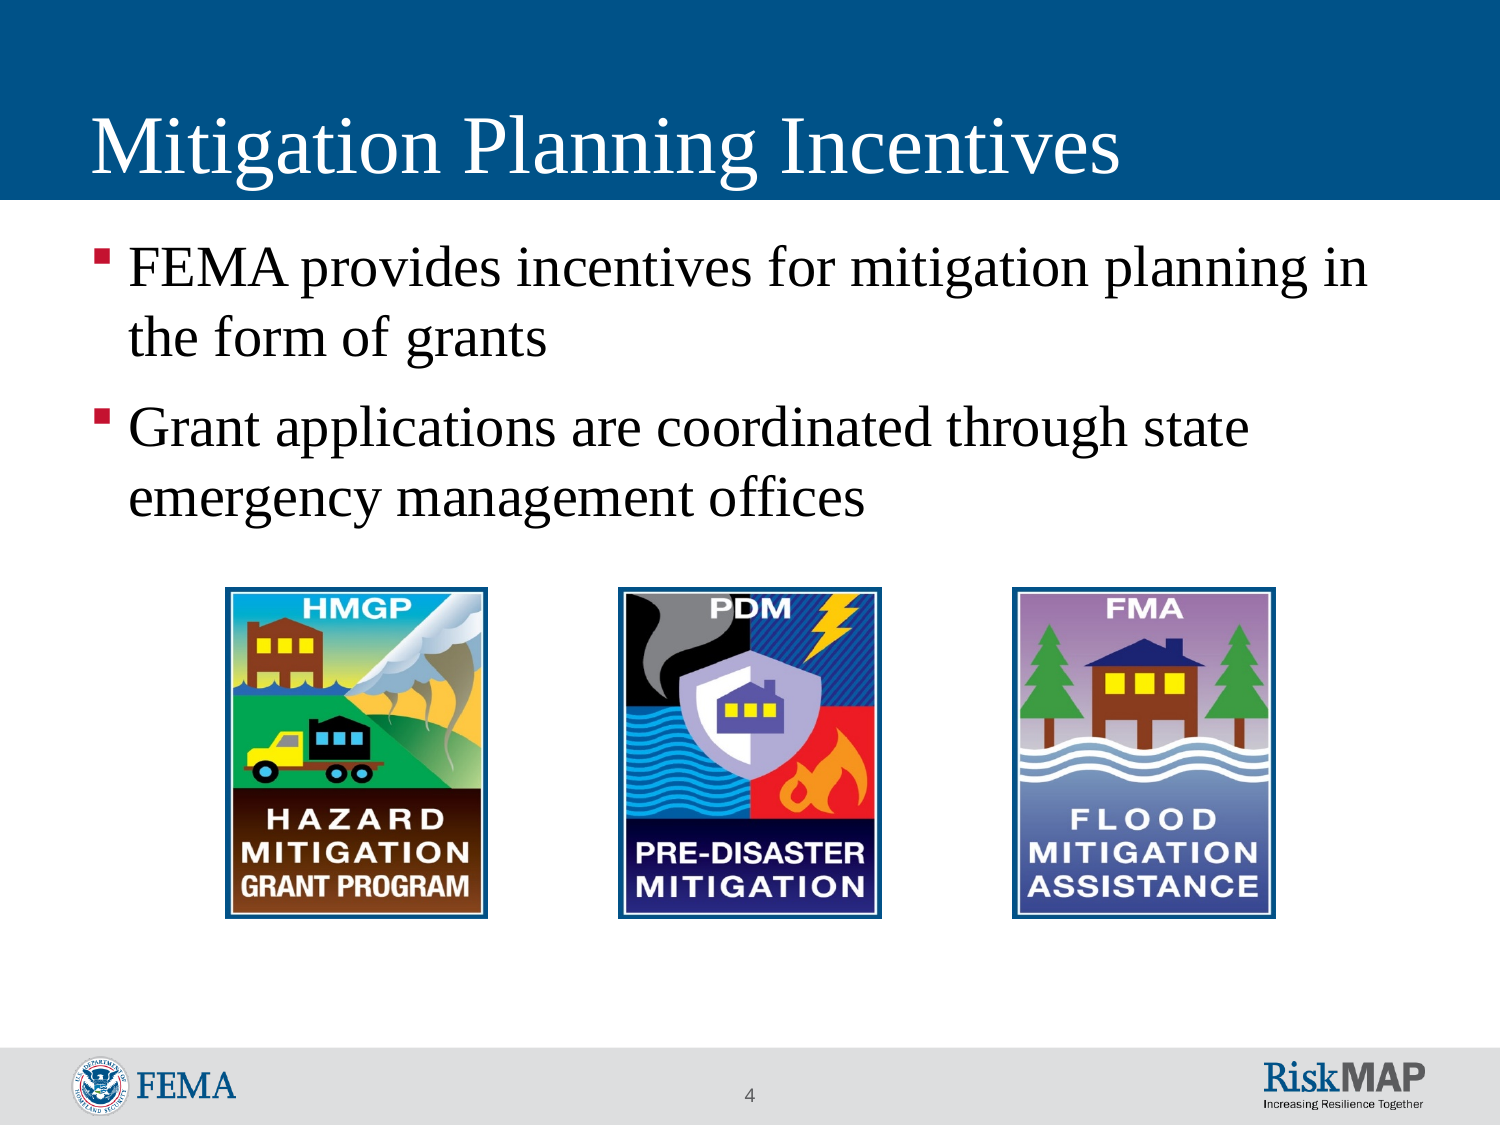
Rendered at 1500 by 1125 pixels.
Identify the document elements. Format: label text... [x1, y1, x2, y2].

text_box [224, 587, 1276, 920]
picture [71, 1056, 236, 1116]
list FEMA provides incentives for mitigation planning in the form of grants Grant applications are coordinated through state emergency management offices [74, 220, 1426, 1031]
picture [1264, 1061, 1425, 1110]
title Mitigation Planning Incentives [74, 7, 1426, 198]
